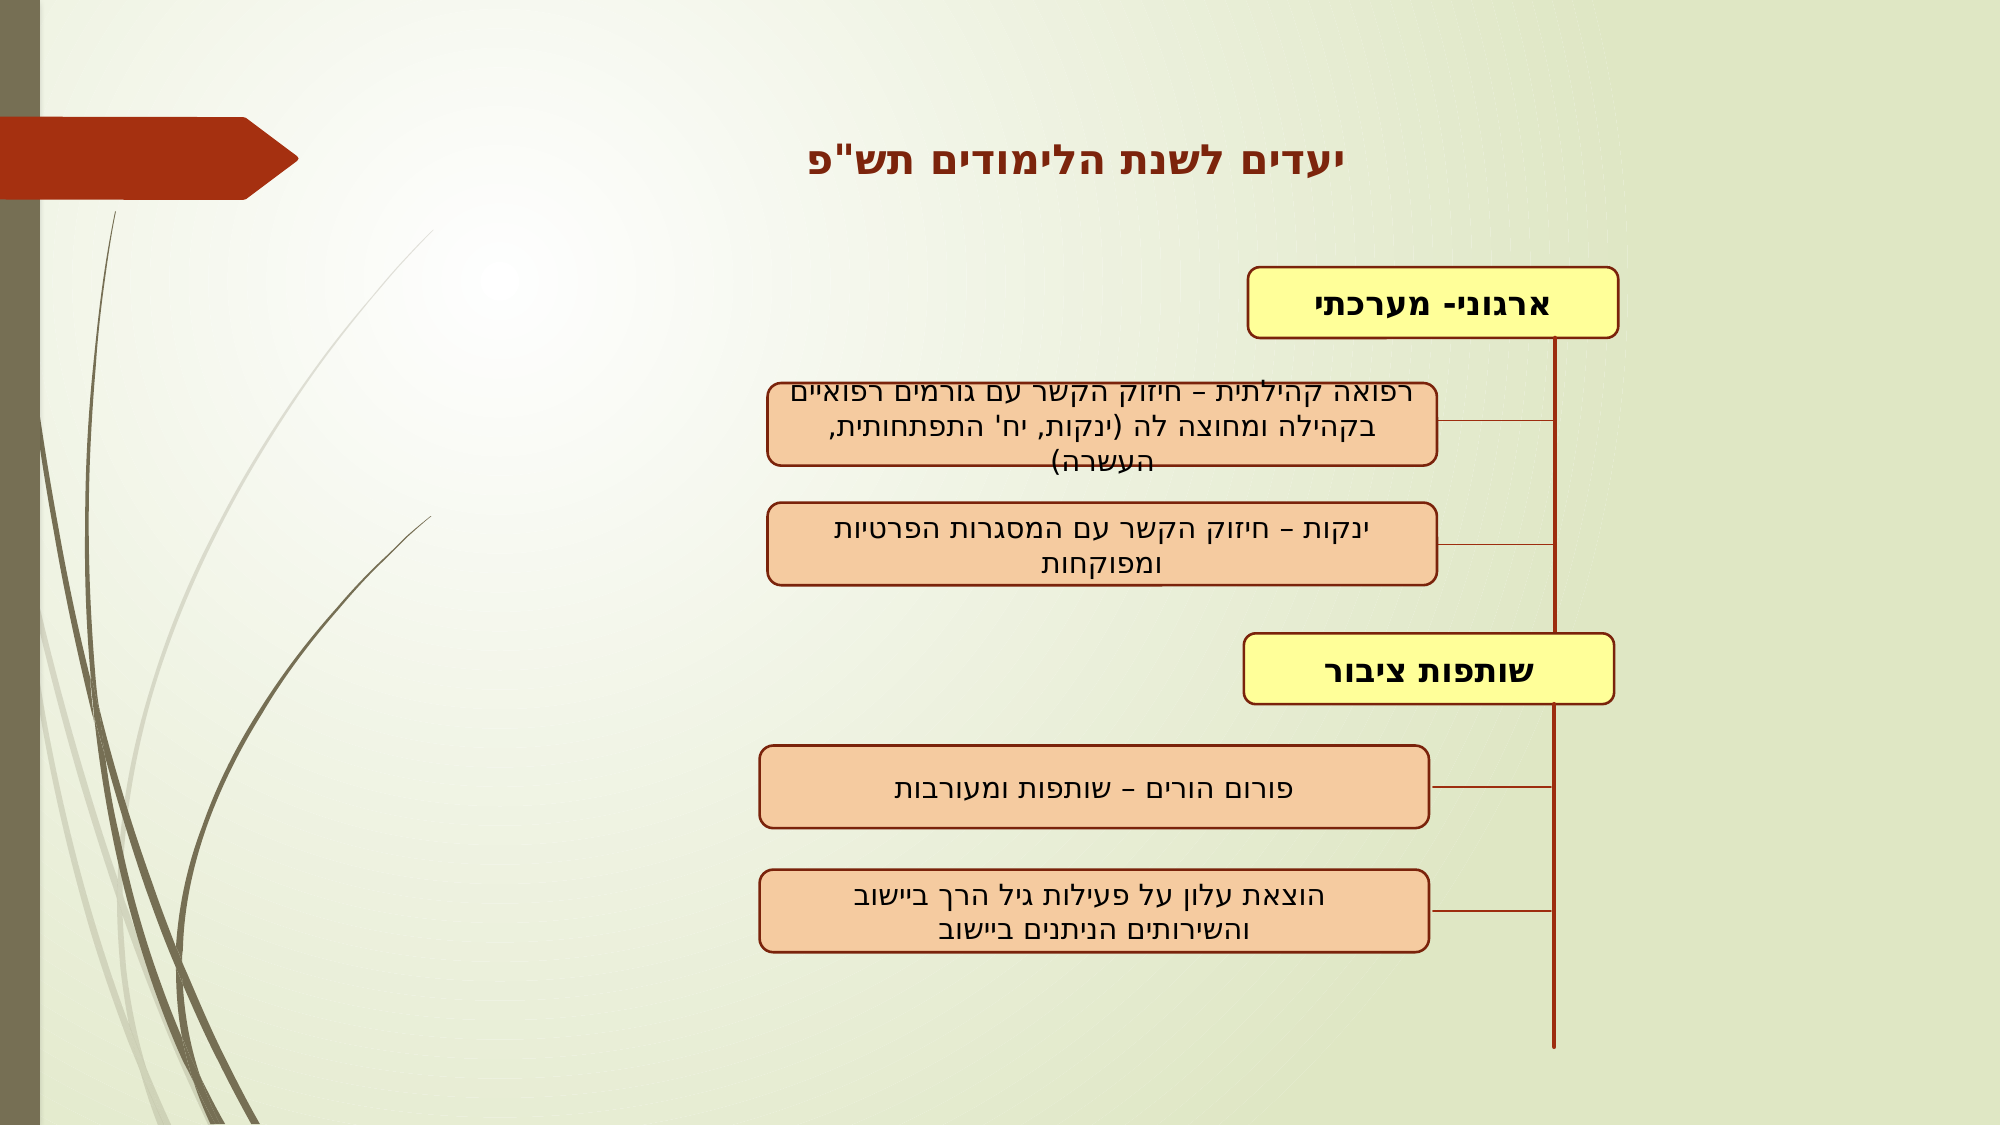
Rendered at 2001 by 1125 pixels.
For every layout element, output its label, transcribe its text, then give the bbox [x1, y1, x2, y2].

text_box ינקות – חיזוק הקשר עם המסגרות הפרטיות ומפוקחות [766, 501, 1439, 587]
text_box ארגוני- מערכתי [1246, 265, 1620, 340]
text_box פורום הורים – שותפות ומעורבות [758, 744, 1431, 830]
text_box יעדים לשנת הלימודים תש"פ [791, 125, 1361, 191]
text_box רפואה קהילתית – חיזוק הקשר עם גורמים רפואיים בקהילה ומחוצה לה (ינקות, יח' התפתחותית, העשרה) [766, 381, 1439, 467]
text_box הוצאת עלון על פעילות גיל הרך ביישוב והשירותים הניתנים ביישוב [758, 868, 1431, 954]
text_box שותפות ציבור [1242, 632, 1616, 706]
